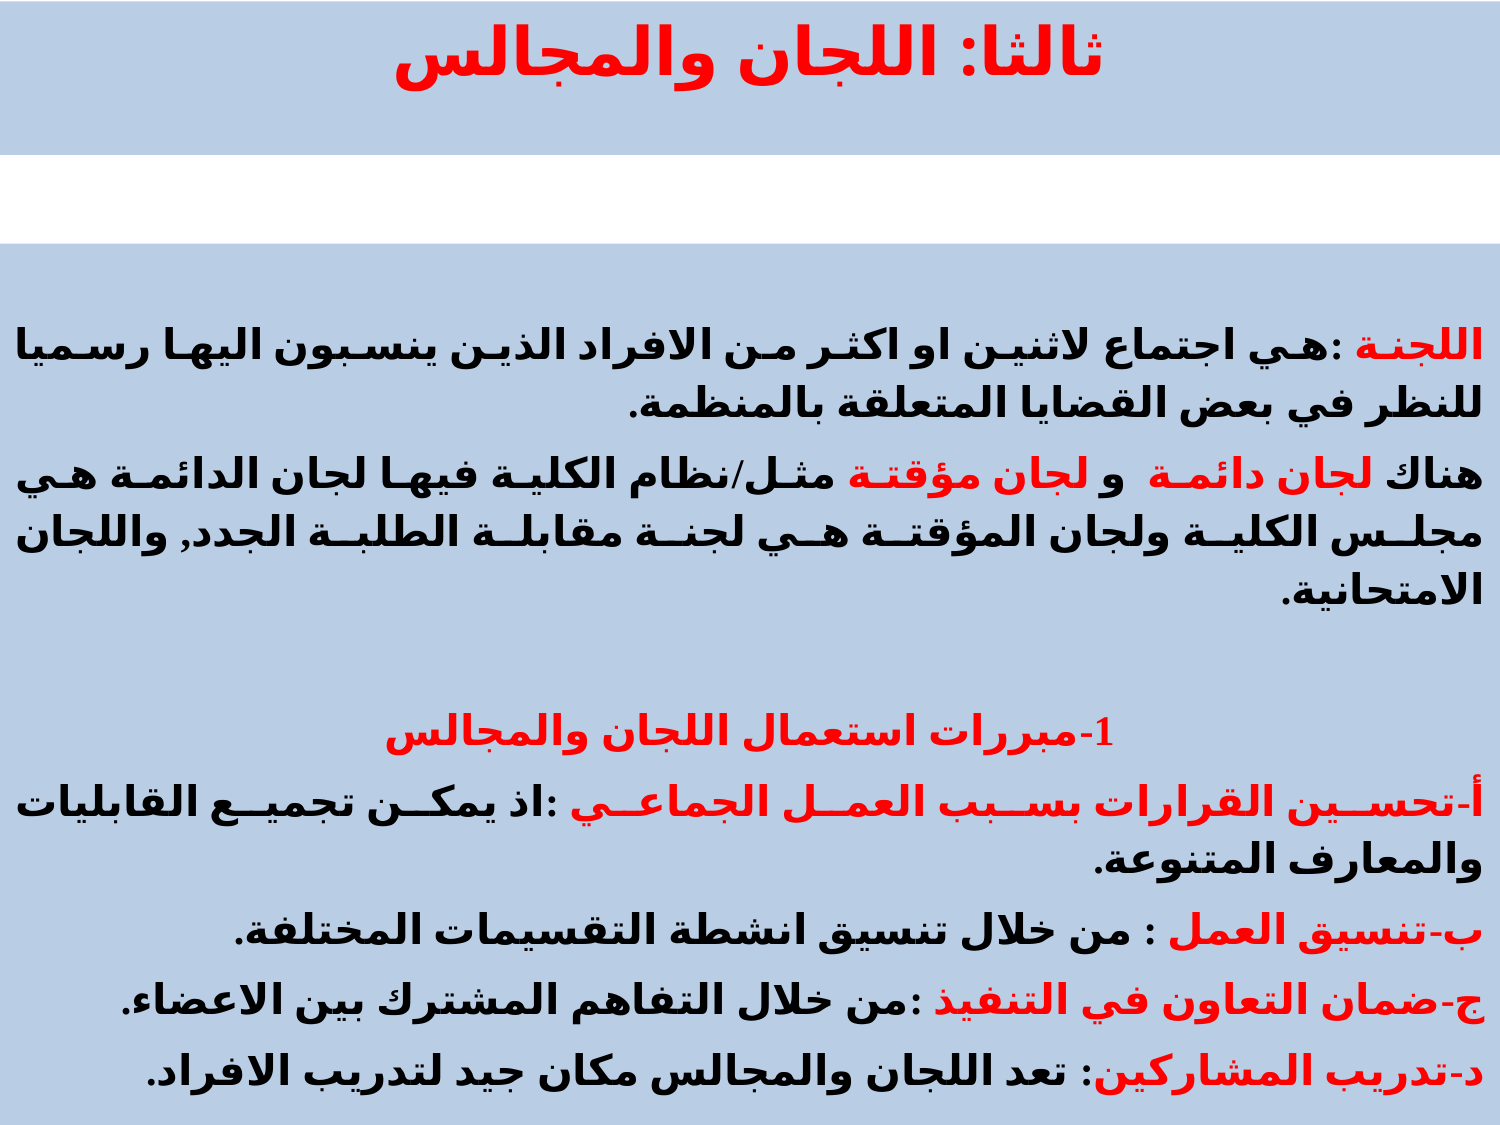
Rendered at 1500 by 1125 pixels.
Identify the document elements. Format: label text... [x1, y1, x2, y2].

title ثالثا: اللجان والمجالس [0, 1, 1500, 155]
list اللجنة :هي اجتماع لاثنين او اكثر من الافراد الذين ينسبون اليها رسميا للنظر في بعض القضايا المتعلقة بالمنظمة. هناك لجان دائمة و لجان مؤقتة مثل/نظام الكلية فيها لجان الدائمة هي مجلس الكلية ولجان المؤقتة هي لجنة مقابلة الطلبة الجدد, واللجان الامتحانية. 1-مبررات استعمال اللجان والمجالس أ-تحسين القرارات بسبب العمل الجماعي :اذ يمكن تجميع القابليات والمعارف المتنوعة. ب-تنسيق العمل : من خلال تنسيق انشطة التقسيمات المختلفة. ج-ضمان التعاون في التنفيذ :من خلال التفاهم المشترك بين الاعضاء. د-تدريب المشاركين: تعد اللجان والمجالس مكان جيد لتدريب الافراد. [0, 243, 1500, 1125]
